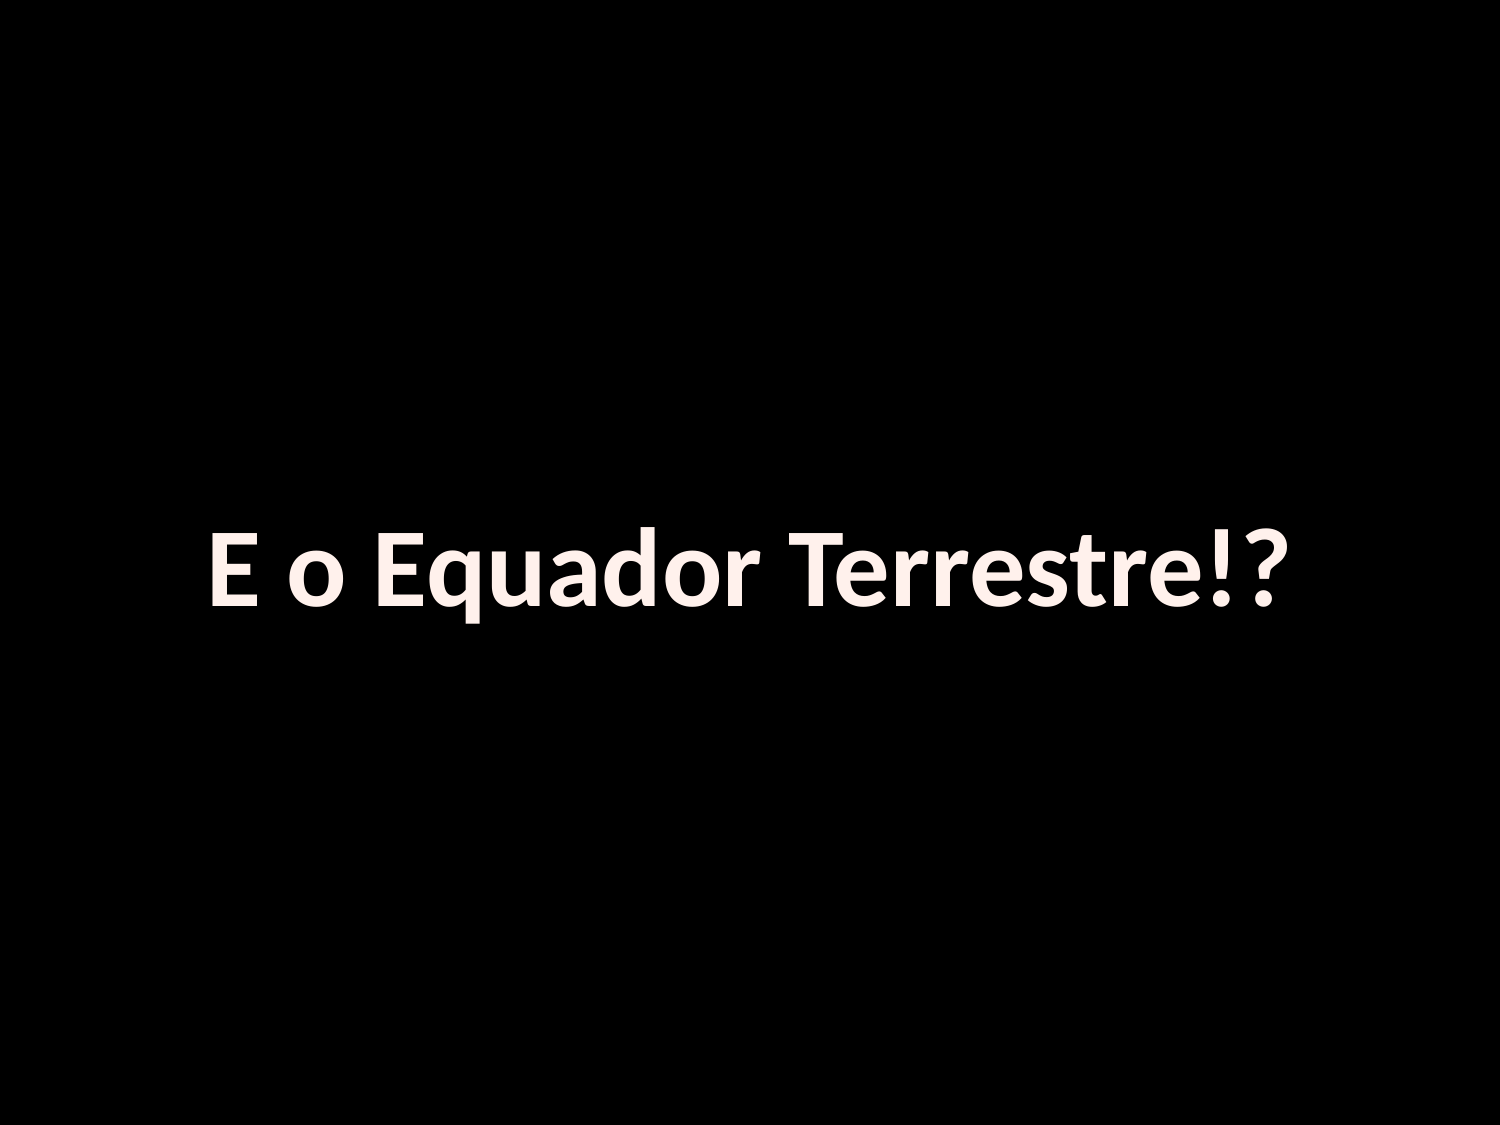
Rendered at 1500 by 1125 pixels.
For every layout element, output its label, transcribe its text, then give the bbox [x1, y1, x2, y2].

text_box E o Equador Terrestre!? [191, 486, 1309, 637]
